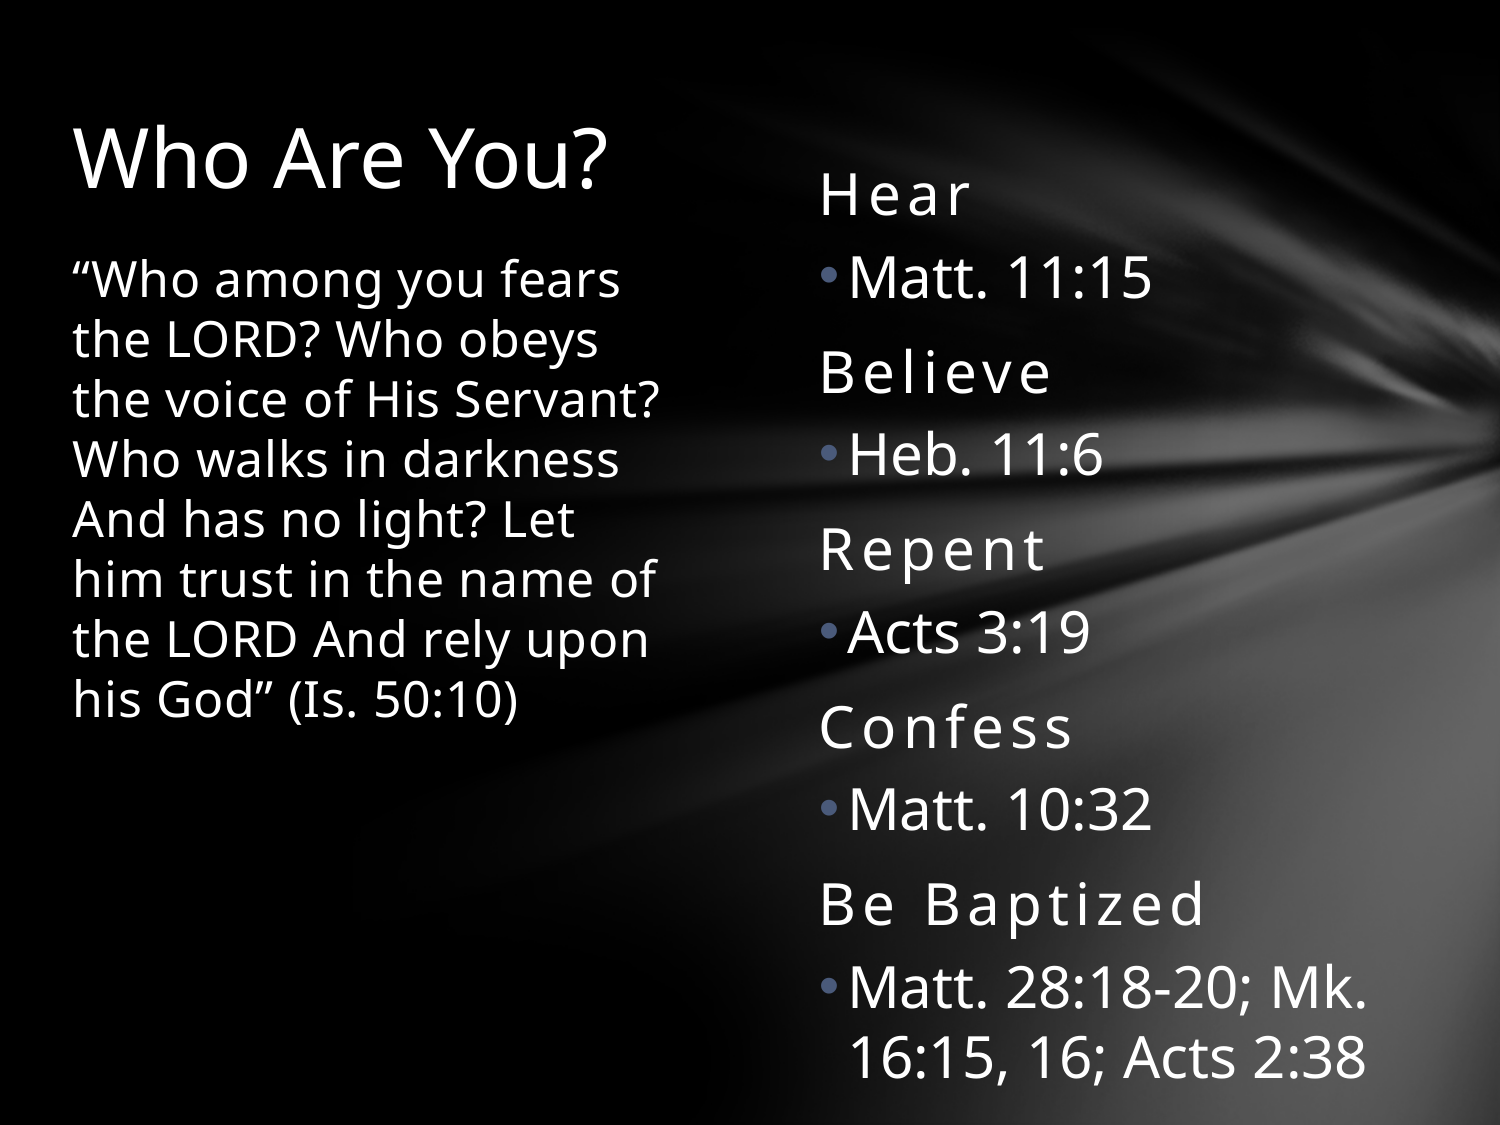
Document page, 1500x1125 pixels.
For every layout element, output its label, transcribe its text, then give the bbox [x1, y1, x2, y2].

list Hear Matt. 11:15 Believe Heb. 11:6 Repent Acts 3:19 Confess Matt. 10:32 Be Baptized Matt. 28:18-20; Mk. 16:15, 16; Acts 2:38 [803, 149, 1442, 1125]
list “Who among you fears the LORD? Who obeys the voice of His Servant? Who walks in darkness And has no light? Let him trust in the name of the LORD And rely upon his God” (Is. 50:10) [57, 239, 696, 944]
title Who Are You? [57, 37, 1318, 213]
